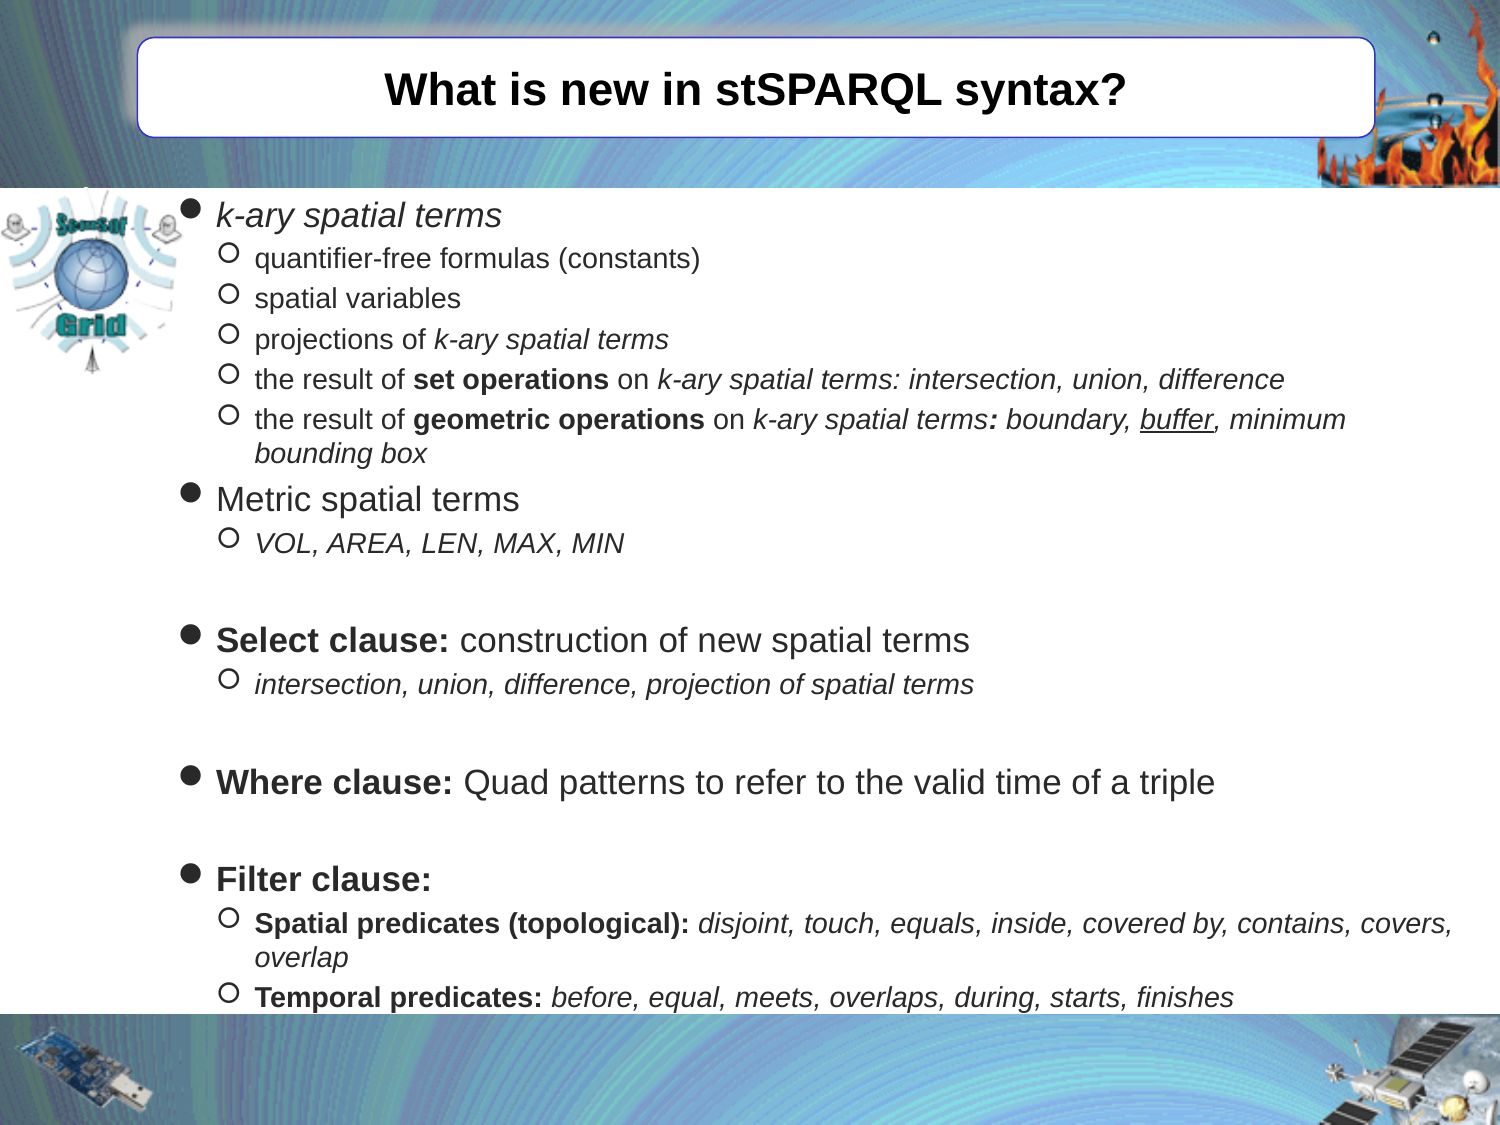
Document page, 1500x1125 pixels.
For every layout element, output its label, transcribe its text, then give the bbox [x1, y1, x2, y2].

title What is new in stSPARQL syntax? [162, 37, 1350, 138]
picture [0, 0, 1500, 374]
picture [0, 1014, 1500, 1125]
list k-ary spatial terms quantifier-free formulas (constants) spatial variables projections of k-ary spatial terms the result of set operations on k-ary spatial terms: intersection, union, difference the result of geometric operations on k-ary spatial terms: boundary, buffer, minimum bounding box Metric spatial terms VOL, AREA, LEN, MAX, MIN Select clause: construction of new spatial terms intersection, union, difference, projection of spatial terms Where clause: Quad patterns to refer to the valid time of a triple Filter clause: Spatial predicates (topological): disjoint, touch, equals, inside, covered by, contains, covers, overlap Temporal predicates: before, equal, meets, overlaps, during, starts, finishes [162, 184, 1471, 1032]
